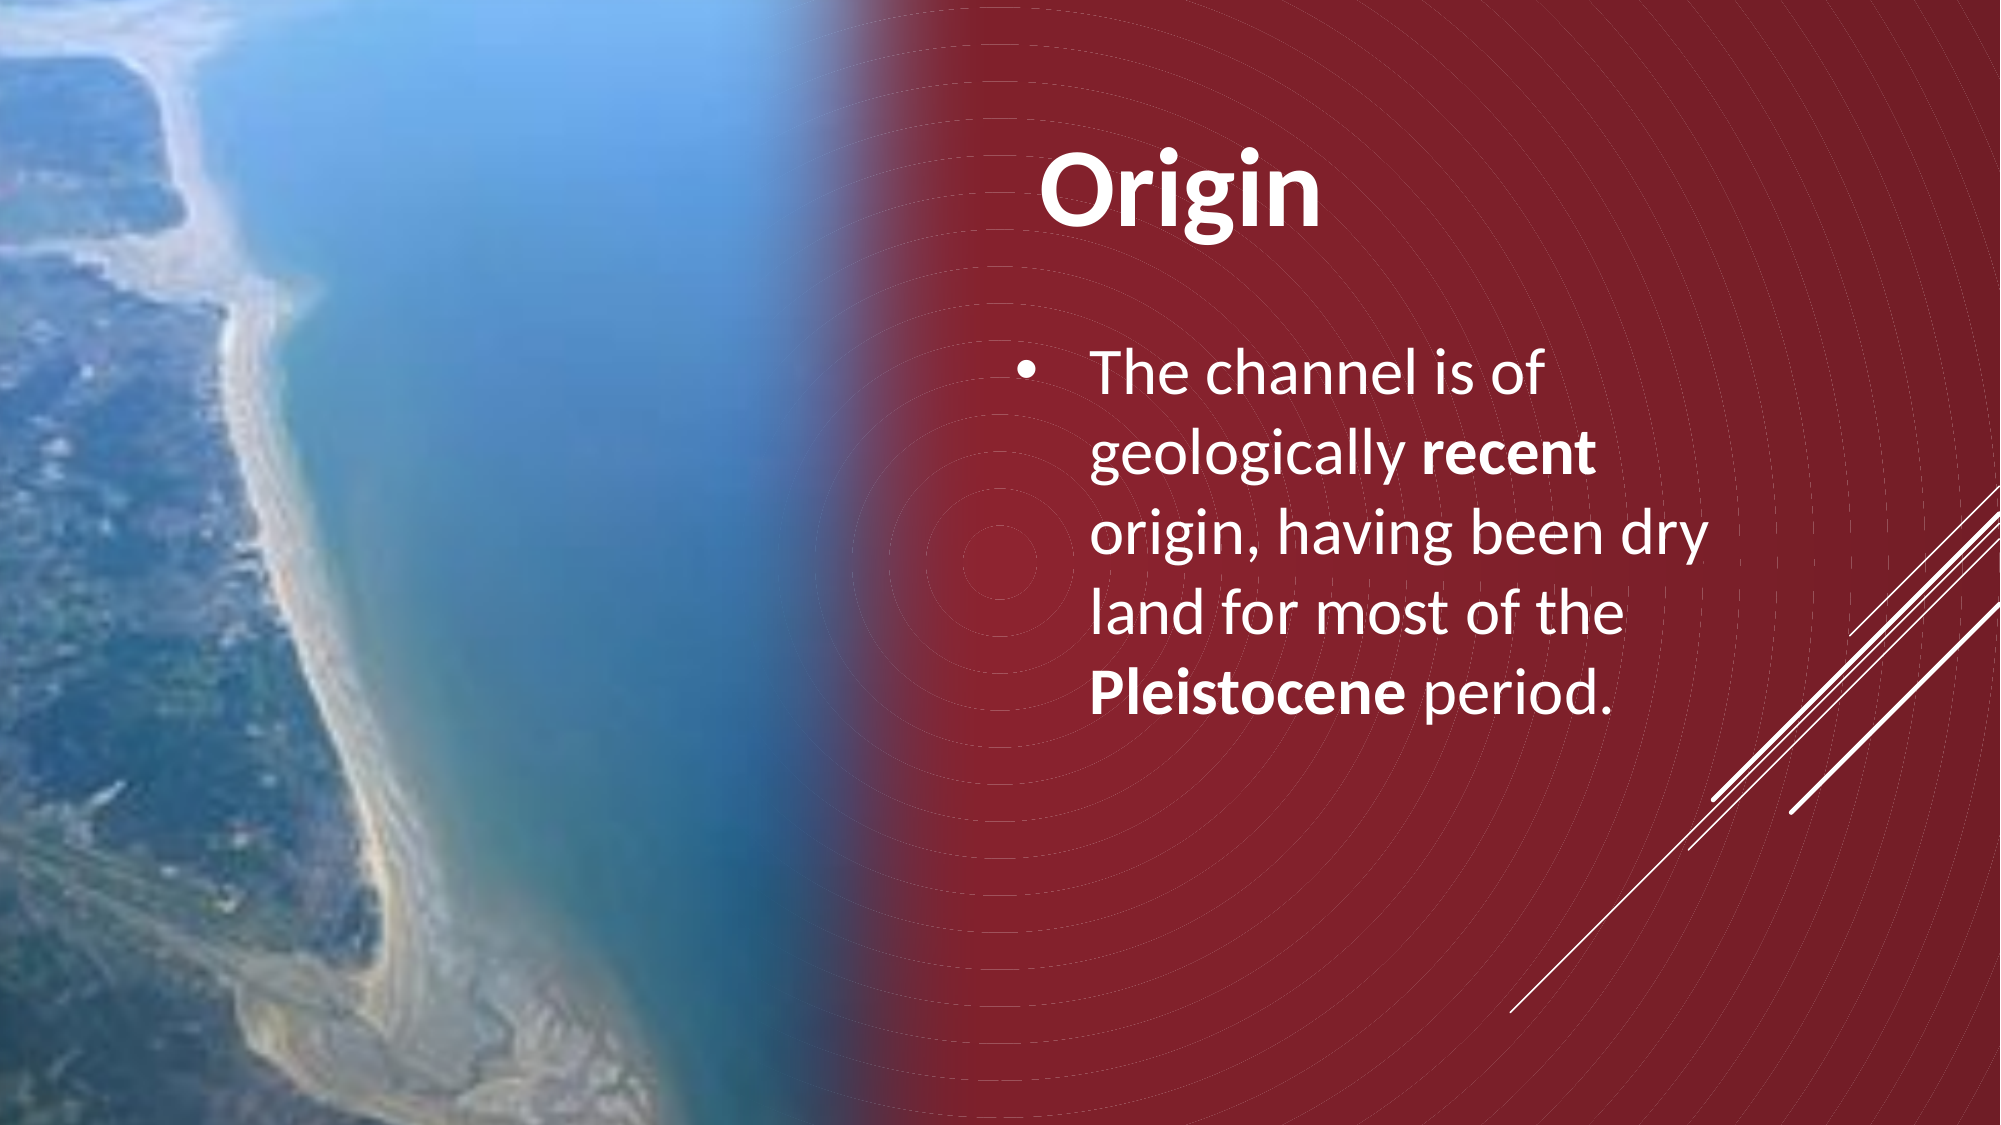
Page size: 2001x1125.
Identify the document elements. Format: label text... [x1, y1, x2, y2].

picture [0, 0, 1001, 1125]
text_box Origin [1024, 106, 1340, 256]
text_box The channel is of geologically recent origin, having been dry land for most of the Pleistocene period. [1001, 320, 1757, 736]
